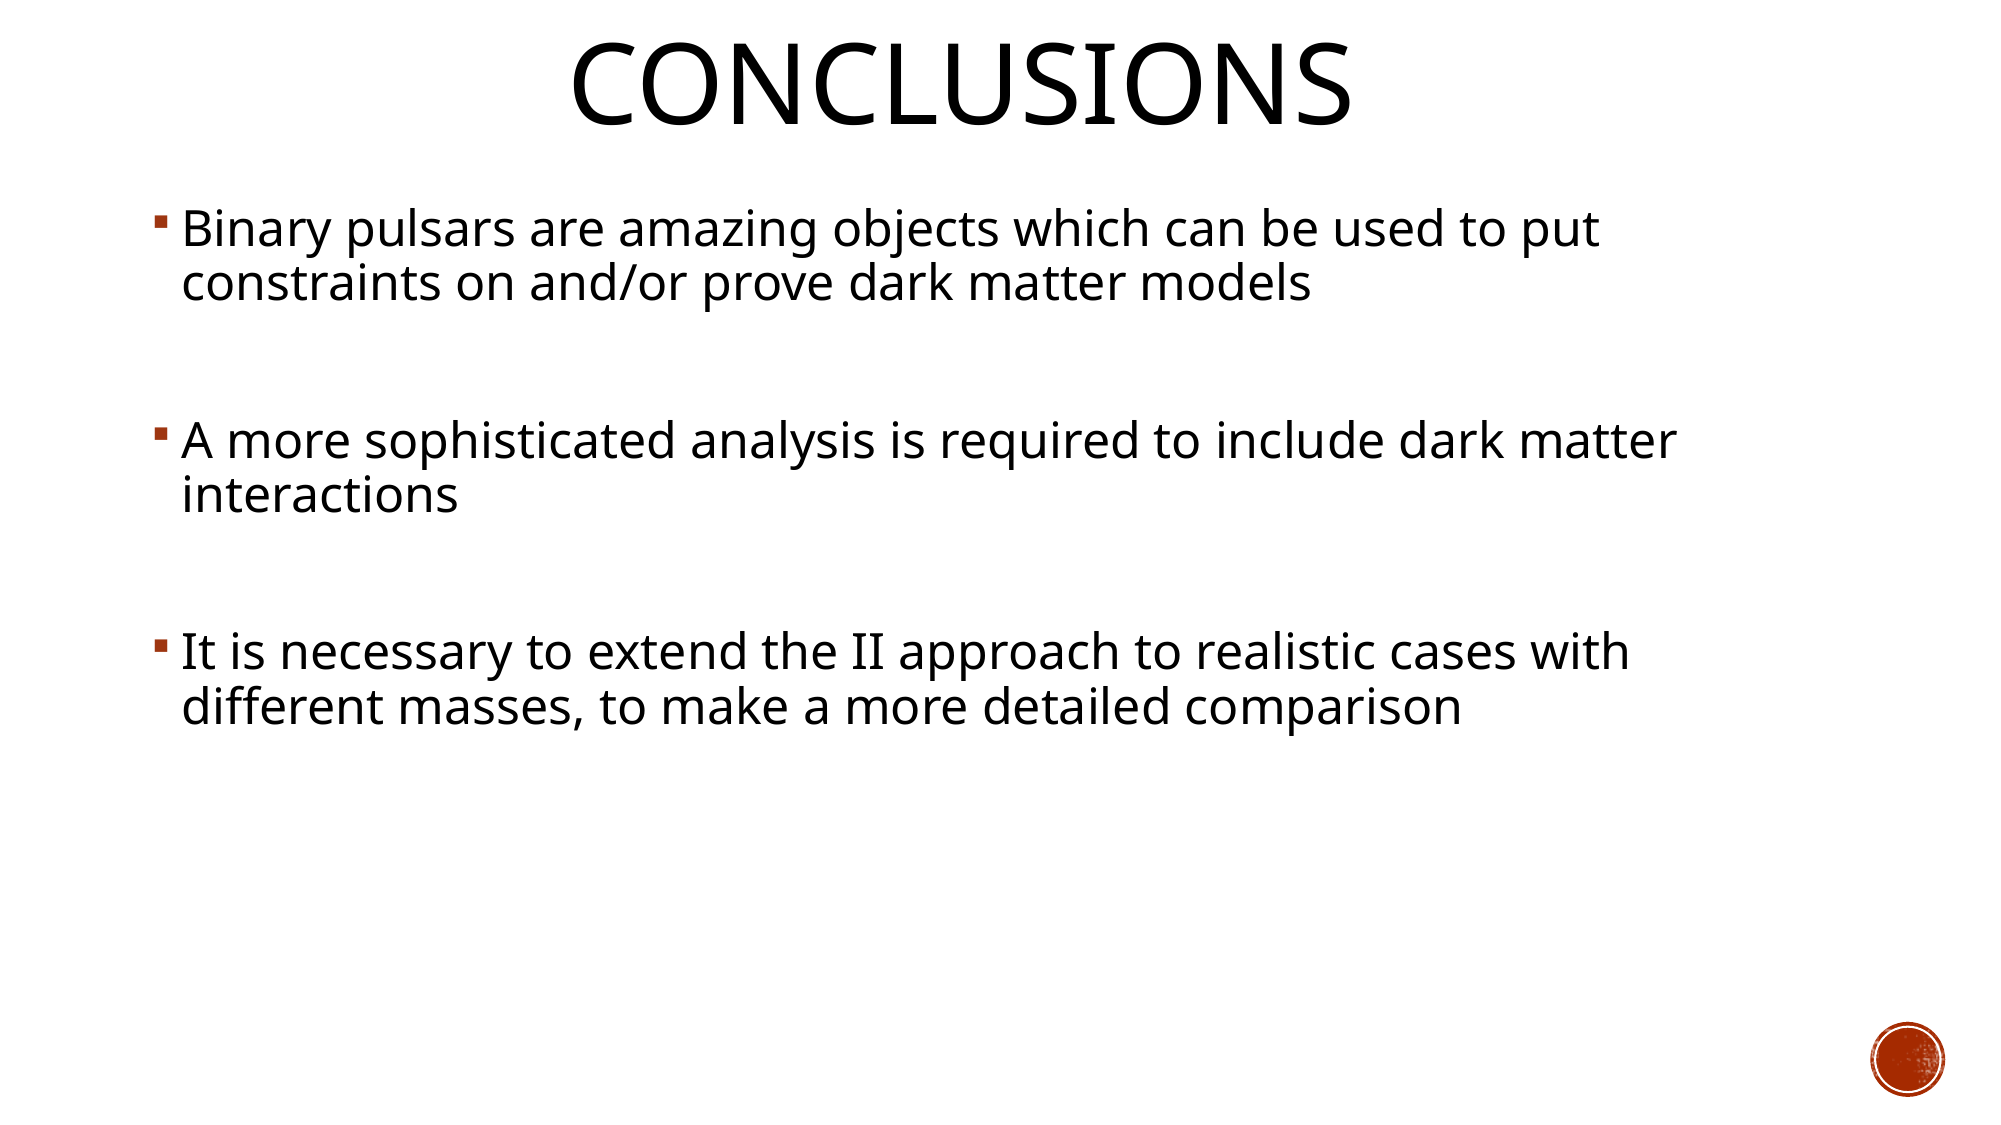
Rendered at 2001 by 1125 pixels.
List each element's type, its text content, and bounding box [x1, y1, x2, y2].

title conclusions [136, 0, 1787, 195]
list Binary pulsars are amazing objects which can be used to put constraints on and/or prove dark matter models A more sophisticated analysis is required to include dark matter interactions It is necessary to extend the II approach to realistic cases with different masses, to make a more detailed comparison [136, 195, 1787, 861]
